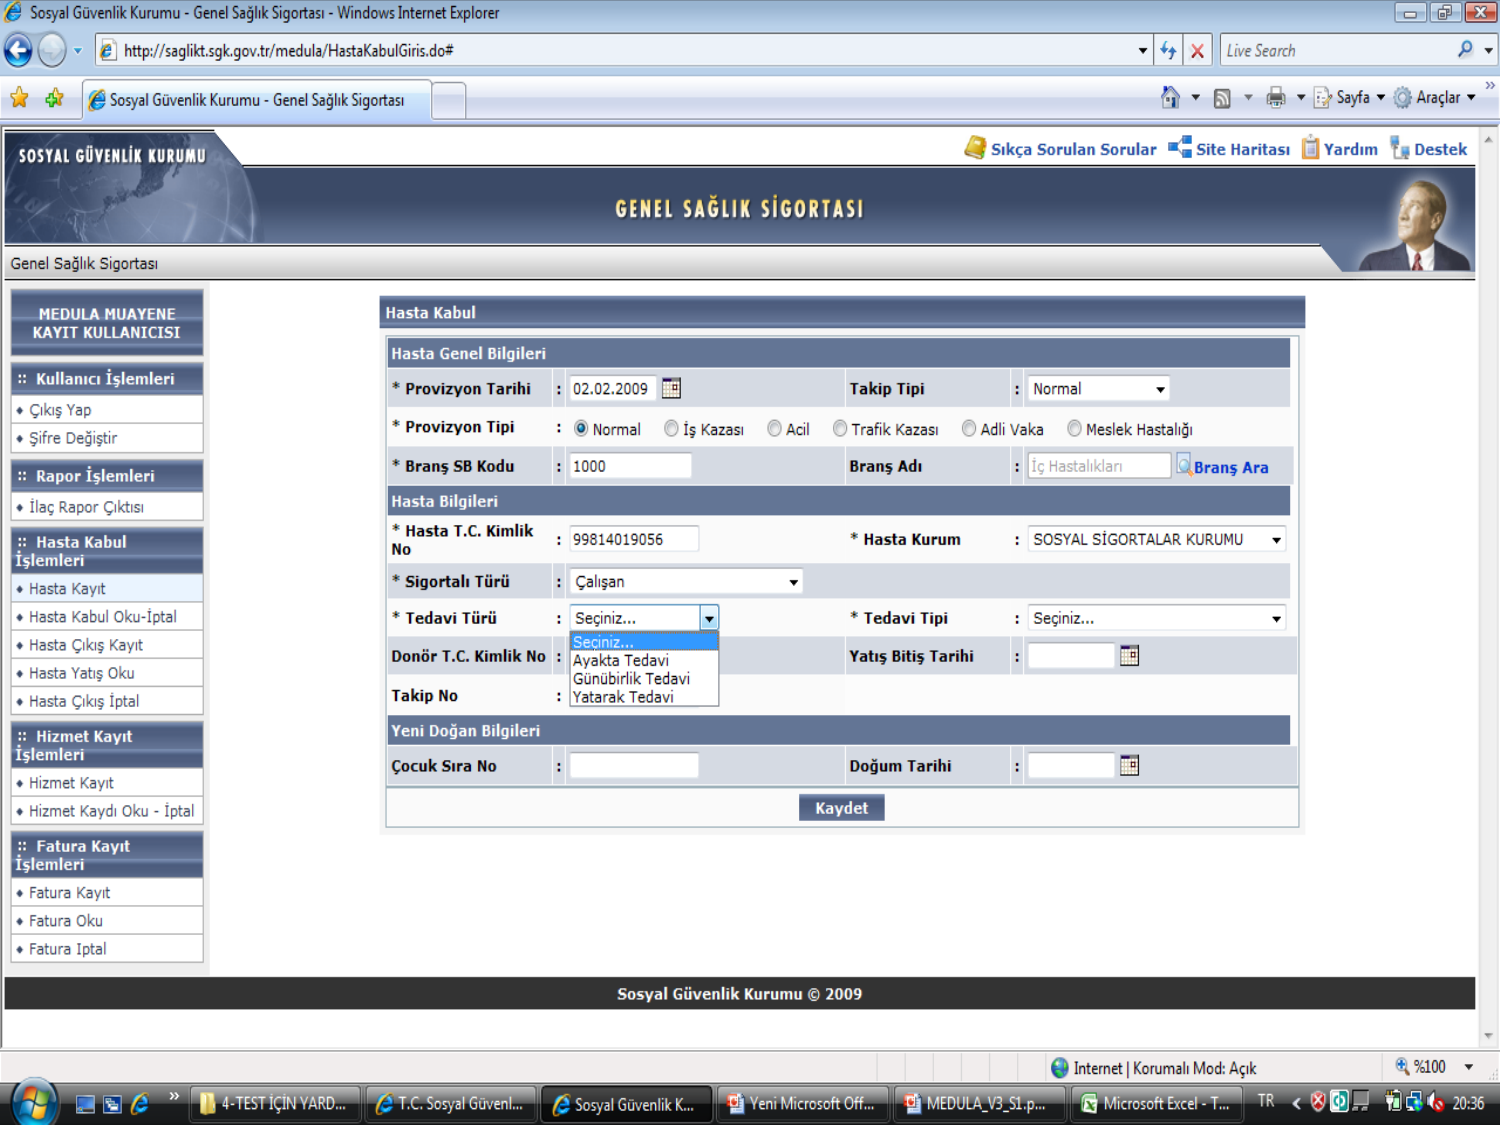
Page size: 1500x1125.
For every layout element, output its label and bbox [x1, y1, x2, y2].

list [0, 0, 1500, 1125]
